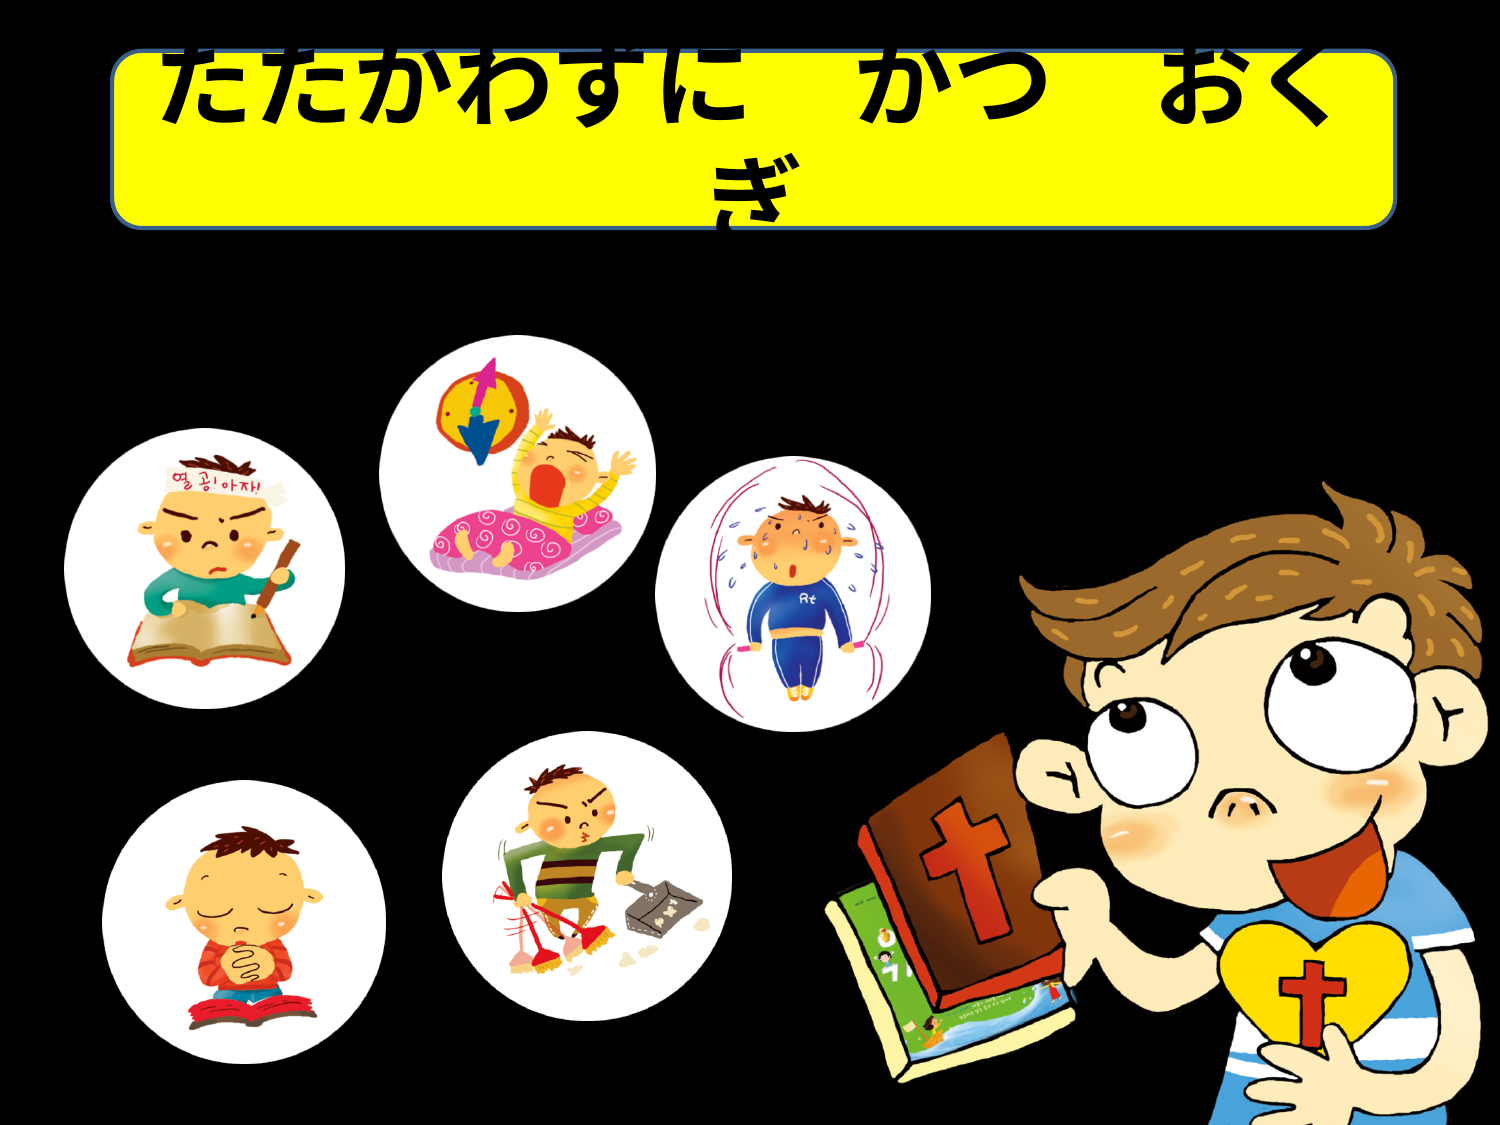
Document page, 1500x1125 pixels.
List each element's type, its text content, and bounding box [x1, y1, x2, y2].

picture [64, 428, 345, 709]
picture [379, 335, 1491, 1125]
picture [101, 780, 386, 1065]
text_box たたかわずに かつ おくぎ [110, 48, 1398, 231]
